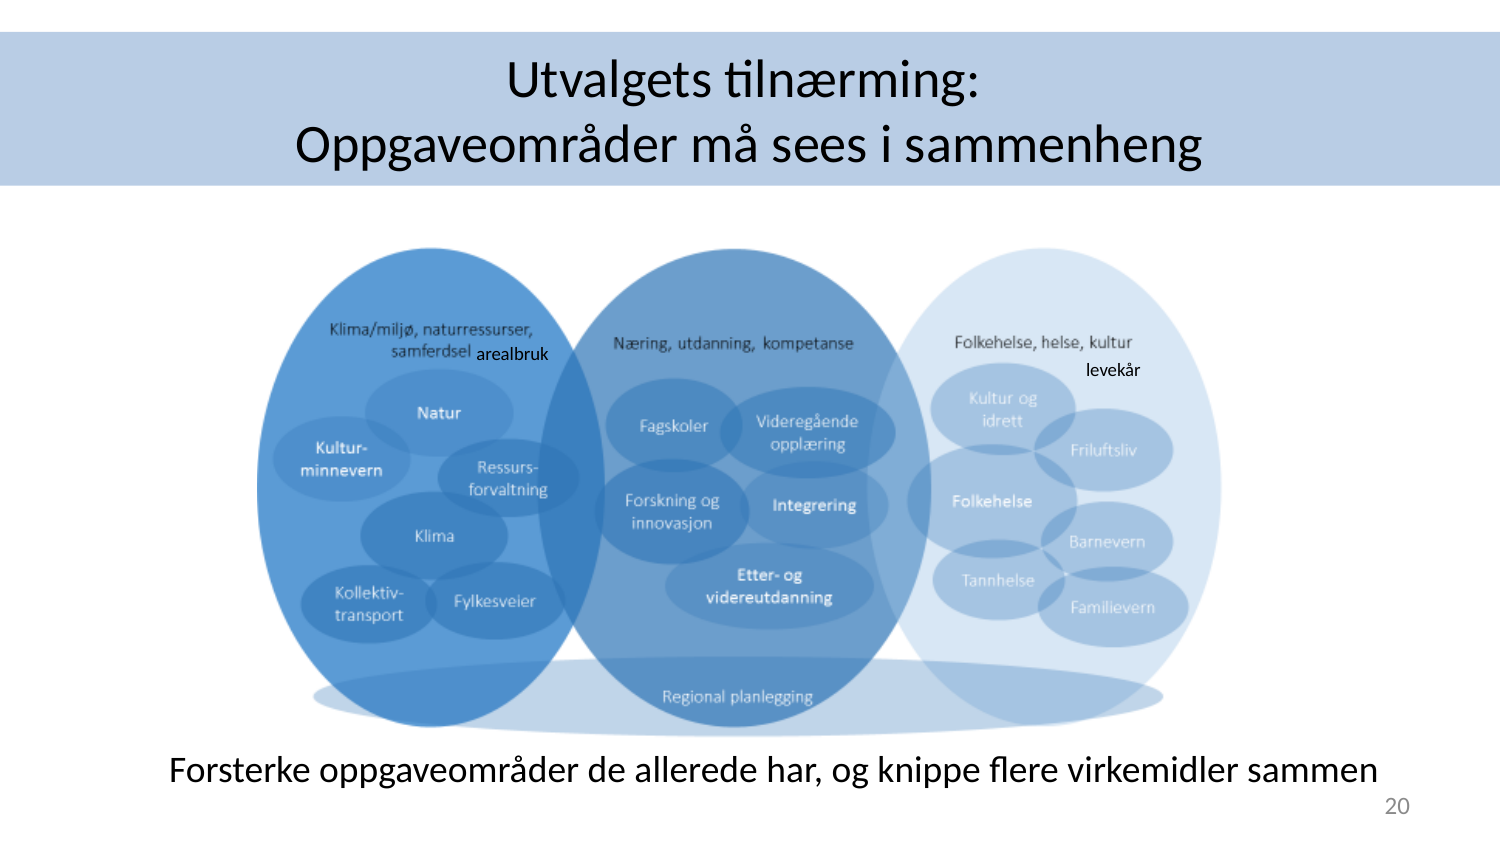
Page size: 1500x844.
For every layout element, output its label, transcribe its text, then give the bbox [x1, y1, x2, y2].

slide_number 20 [1074, 782, 1425, 827]
text_box Forsterke oppgaveområder de allerede har, og knippe flere virkemidler sammen [154, 737, 1395, 798]
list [256, 229, 1248, 787]
title Utvalgets tilnærming: Oppgaveområder må sees i sammenheng [0, 31, 1500, 186]
